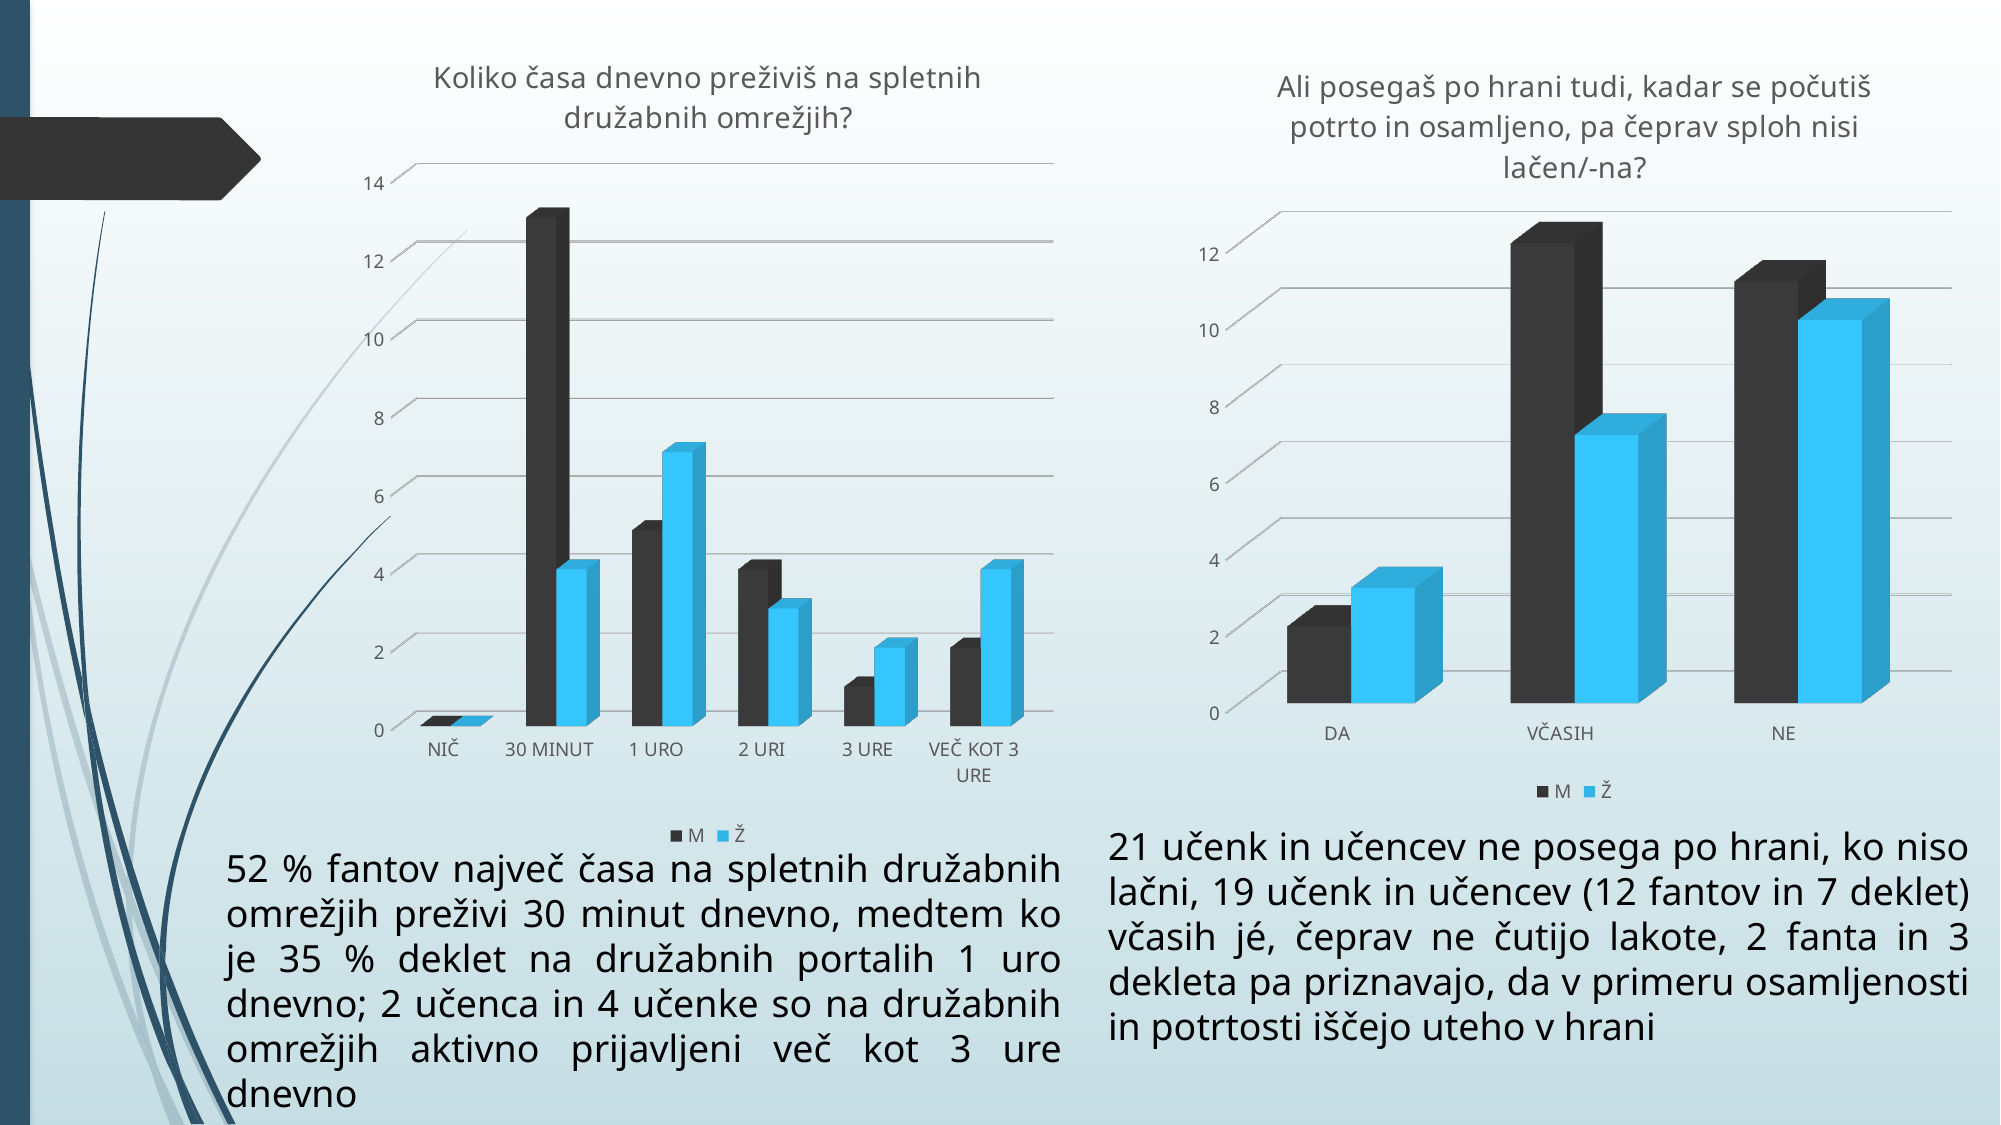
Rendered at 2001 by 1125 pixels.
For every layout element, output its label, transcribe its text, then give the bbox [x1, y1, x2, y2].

text_box 52 % fantov največ časa na spletnih družabnih omrežjih preživi 30 minut dnevno, medtem ko je 35 % deklet na družabnih portalih 1 uro dnevno; 2 učenca in 4 učenke so na družabnih omrežjih aktivno prijavljeni več kot 3 ure dnevno [211, 837, 1078, 1123]
text_box 21 učenk in učencev ne posega po hrani, ko niso lačni, 19 učenk in učencev (12 fantov in 7 deklet) včasih jé, čeprav ne čutijo lakote, 2 fanta in 3 dekleta pa priznavajo, da v primeru osamljenosti in potrtosti iščejo uteho v hrani [1093, 815, 1986, 1055]
chart [1177, 33, 1972, 812]
chart [343, 23, 1074, 856]
